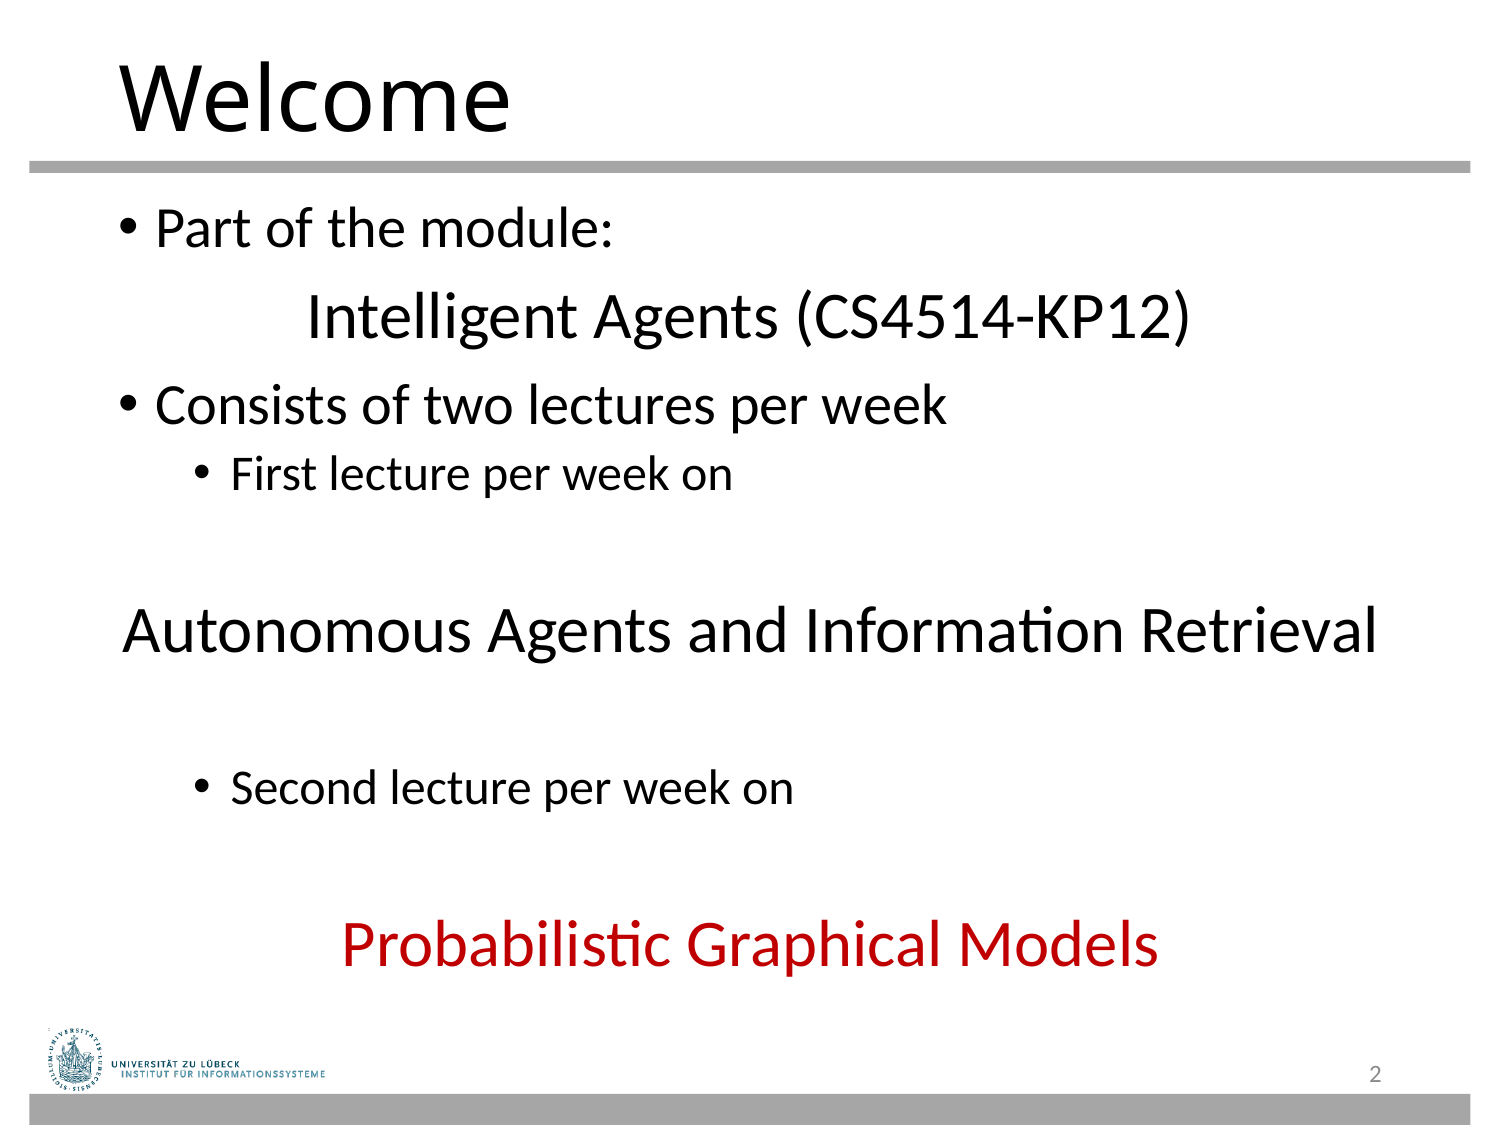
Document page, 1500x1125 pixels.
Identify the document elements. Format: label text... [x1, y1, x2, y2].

slide_number 2 [1059, 1042, 1397, 1103]
title Welcome [103, 42, 1397, 161]
list Part of the module: Intelligent Agents (CS4514-KP12) Consists of two lectures per week First lecture per week on Autonomous Agents and Information Retrieval Second lecture per week on Probabilistic Graphical Models [103, 189, 1397, 1014]
